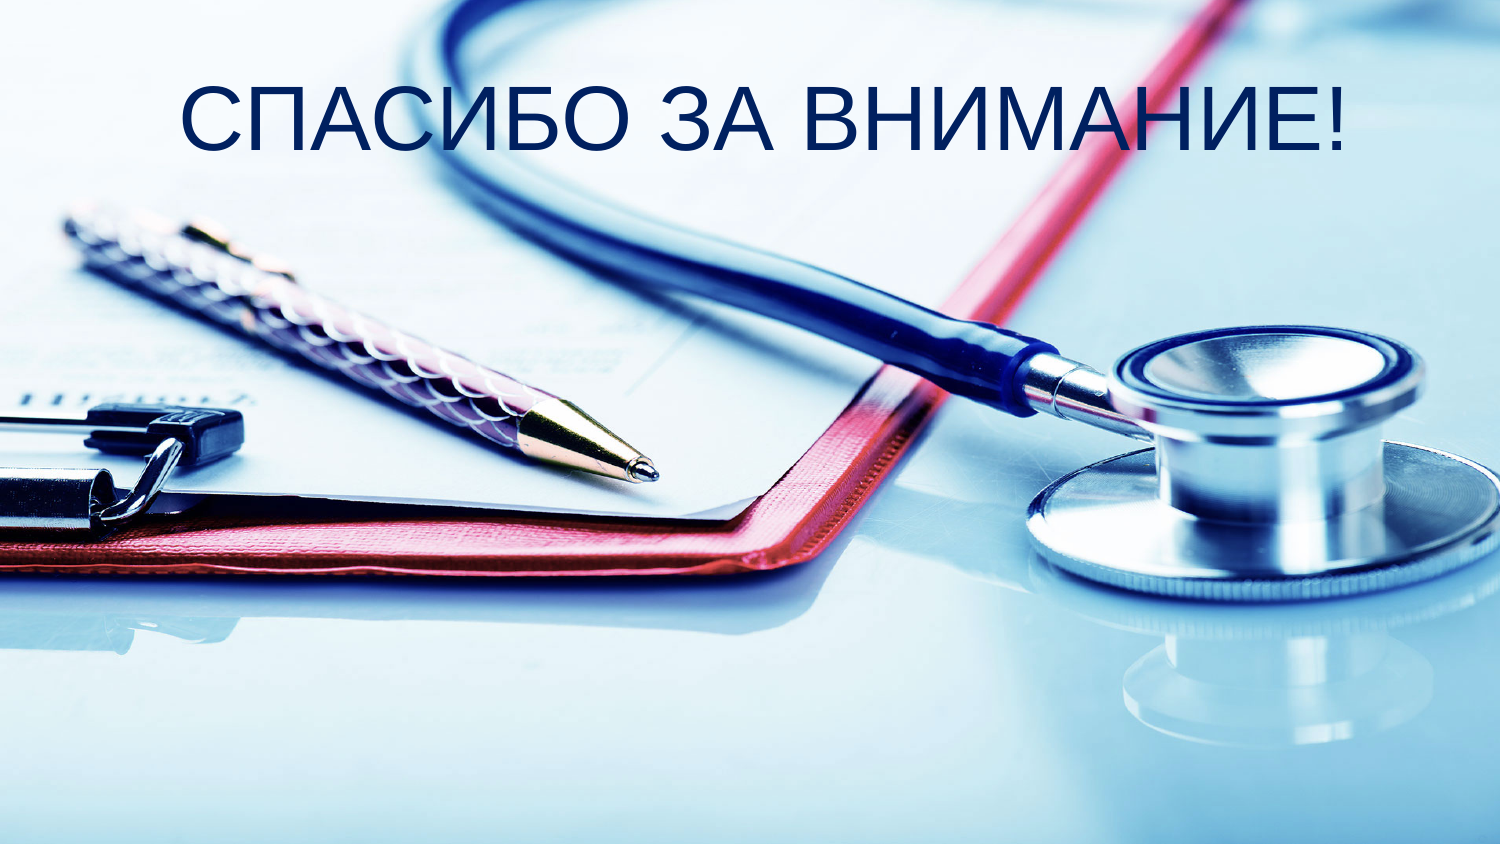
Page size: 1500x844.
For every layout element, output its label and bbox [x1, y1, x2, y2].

list [0, 0, 1500, 844]
